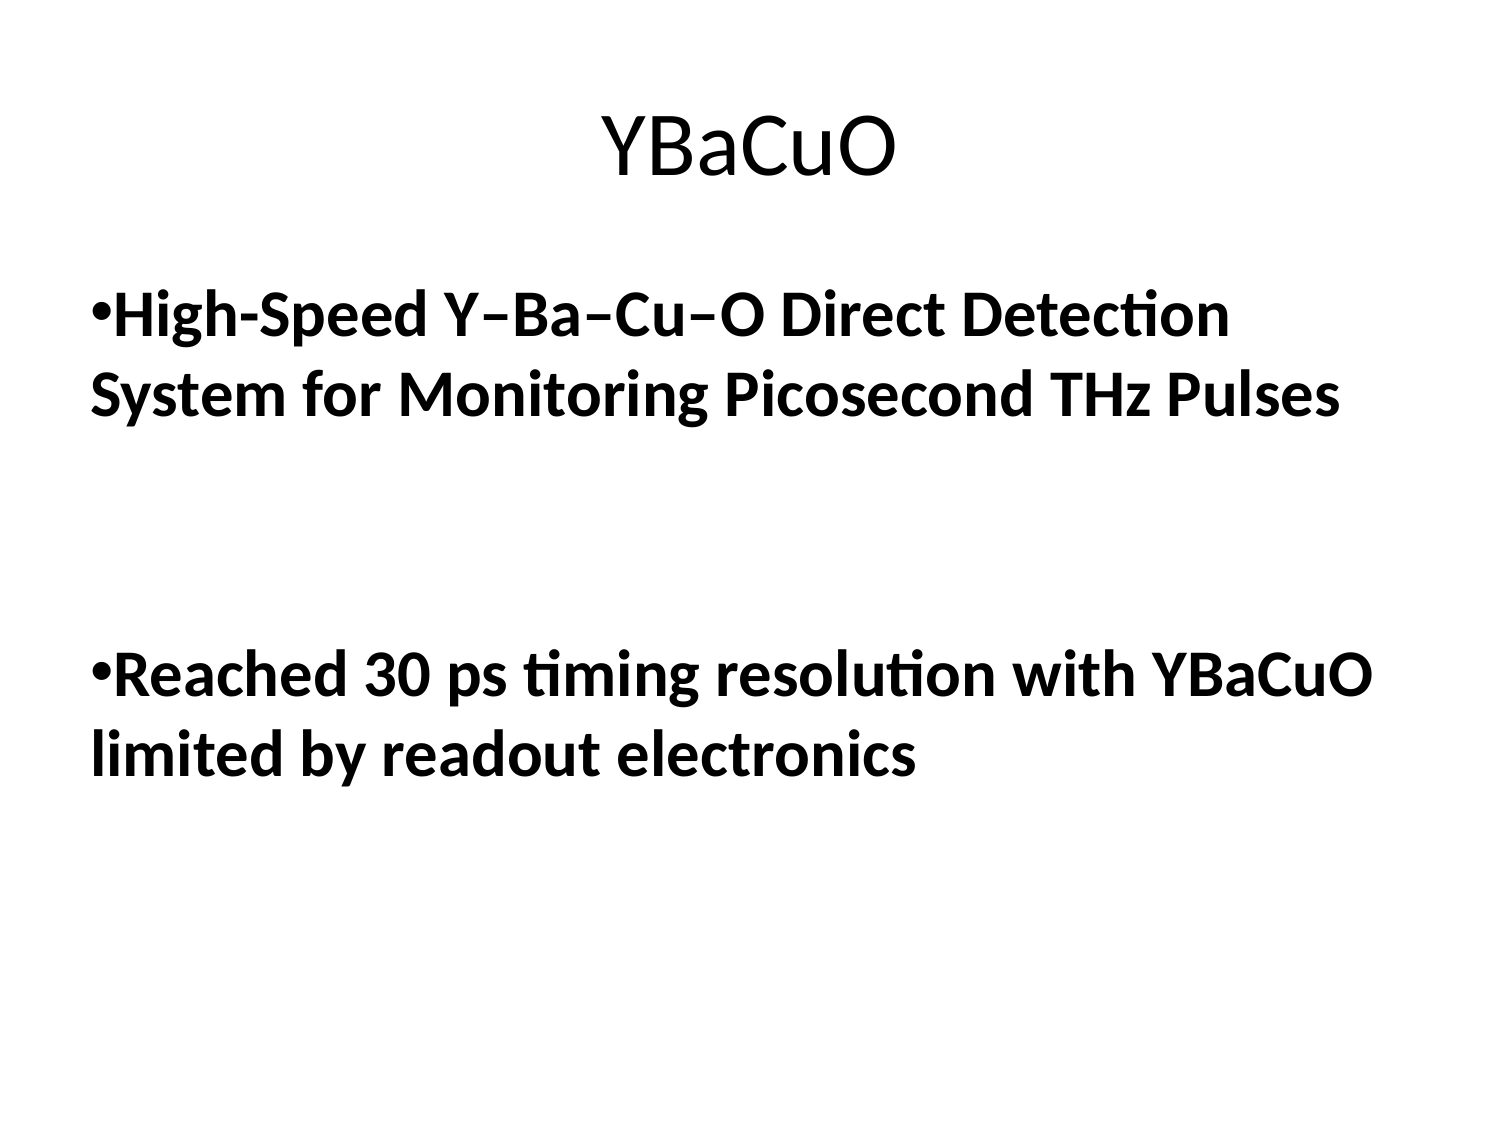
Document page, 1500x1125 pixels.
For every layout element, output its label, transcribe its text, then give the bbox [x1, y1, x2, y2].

list High-Speed Y–Ba–Cu–O Direct Detection System for Monitoring Picosecond THz Pulses Reached 30 ps timing resolution with YBaCuO limited by readout electronics [75, 262, 1425, 1005]
title YBaCuO [75, 45, 1425, 233]
